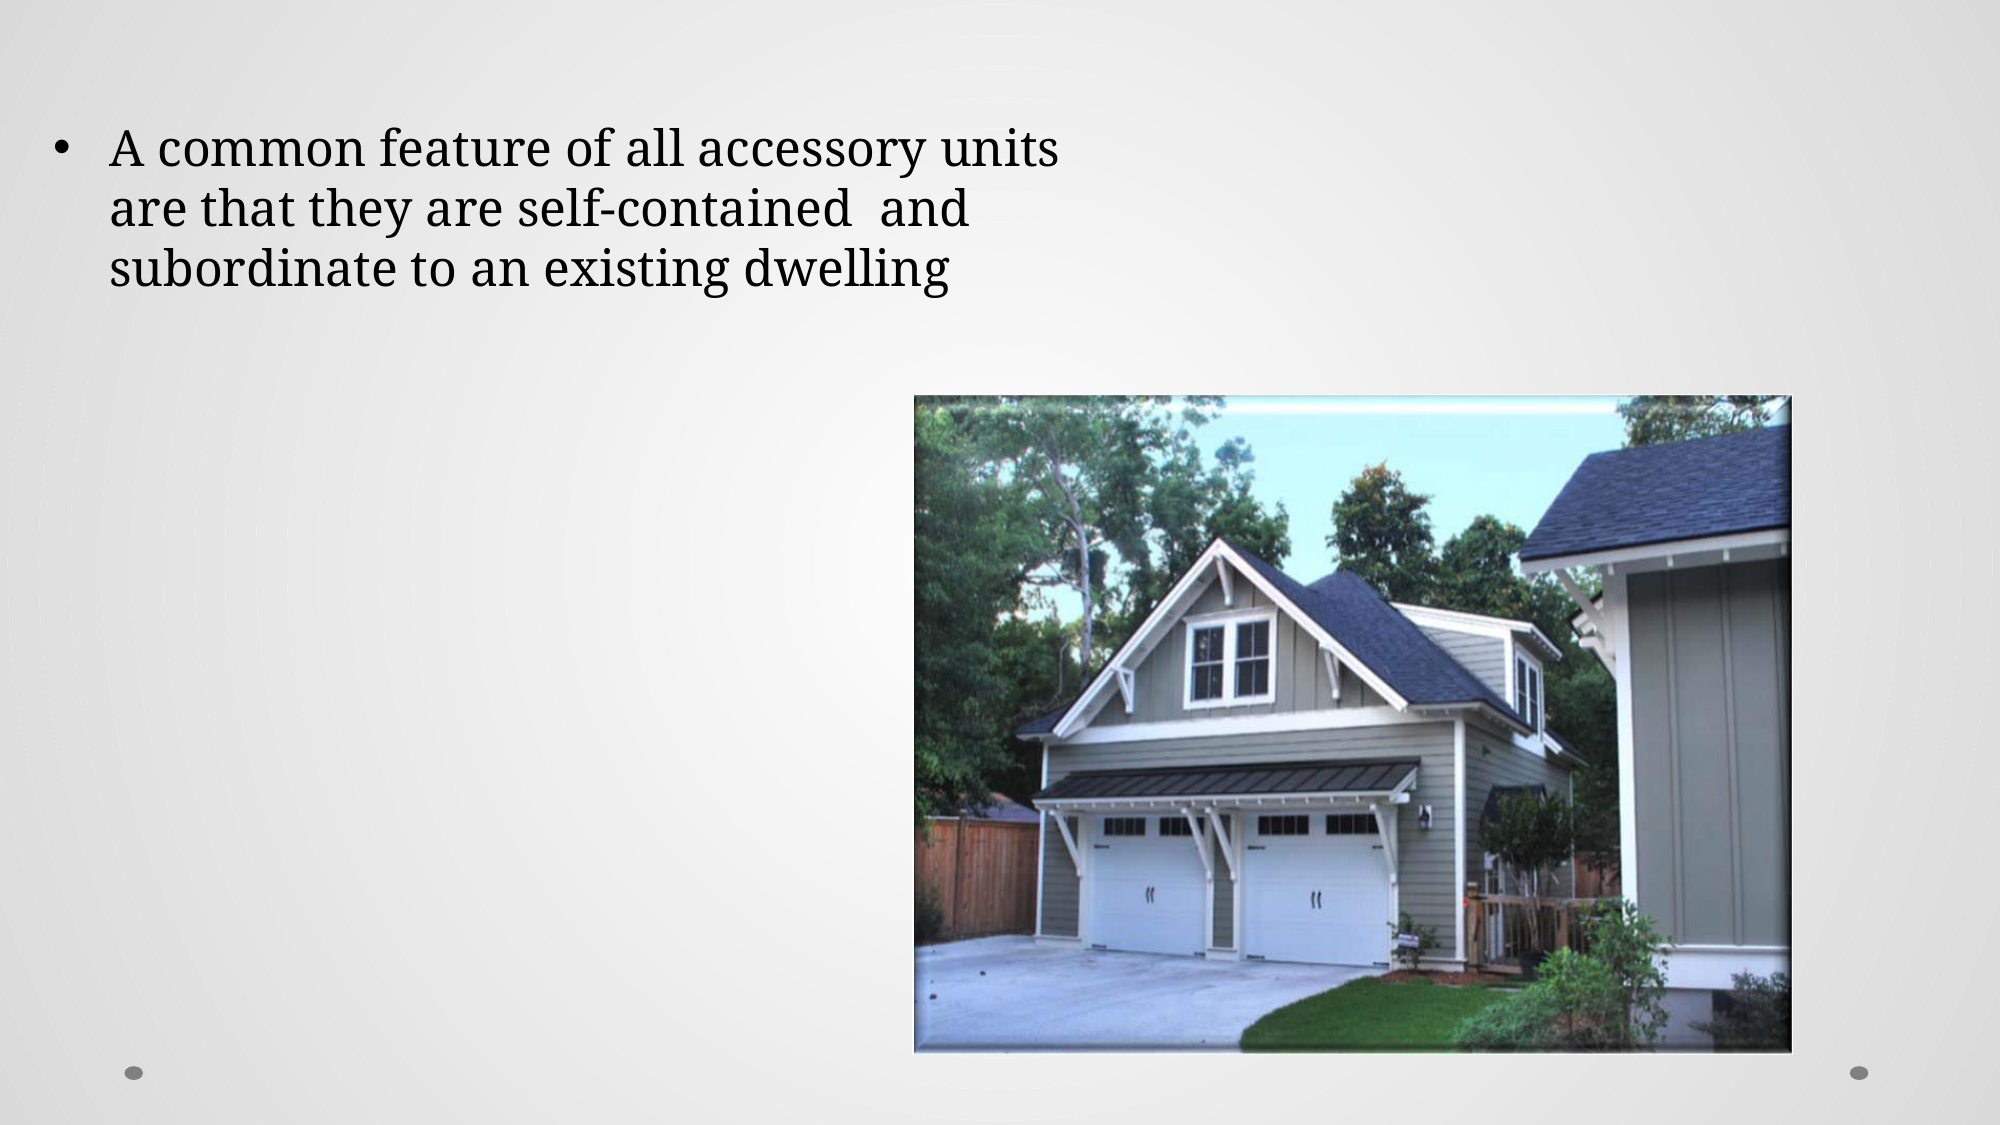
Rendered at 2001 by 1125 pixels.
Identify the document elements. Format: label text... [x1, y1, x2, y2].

list A common feature of all accessory units are that they are self-contained and subordinate to an existing dwelling [38, 109, 1113, 406]
picture [911, 394, 1793, 1055]
